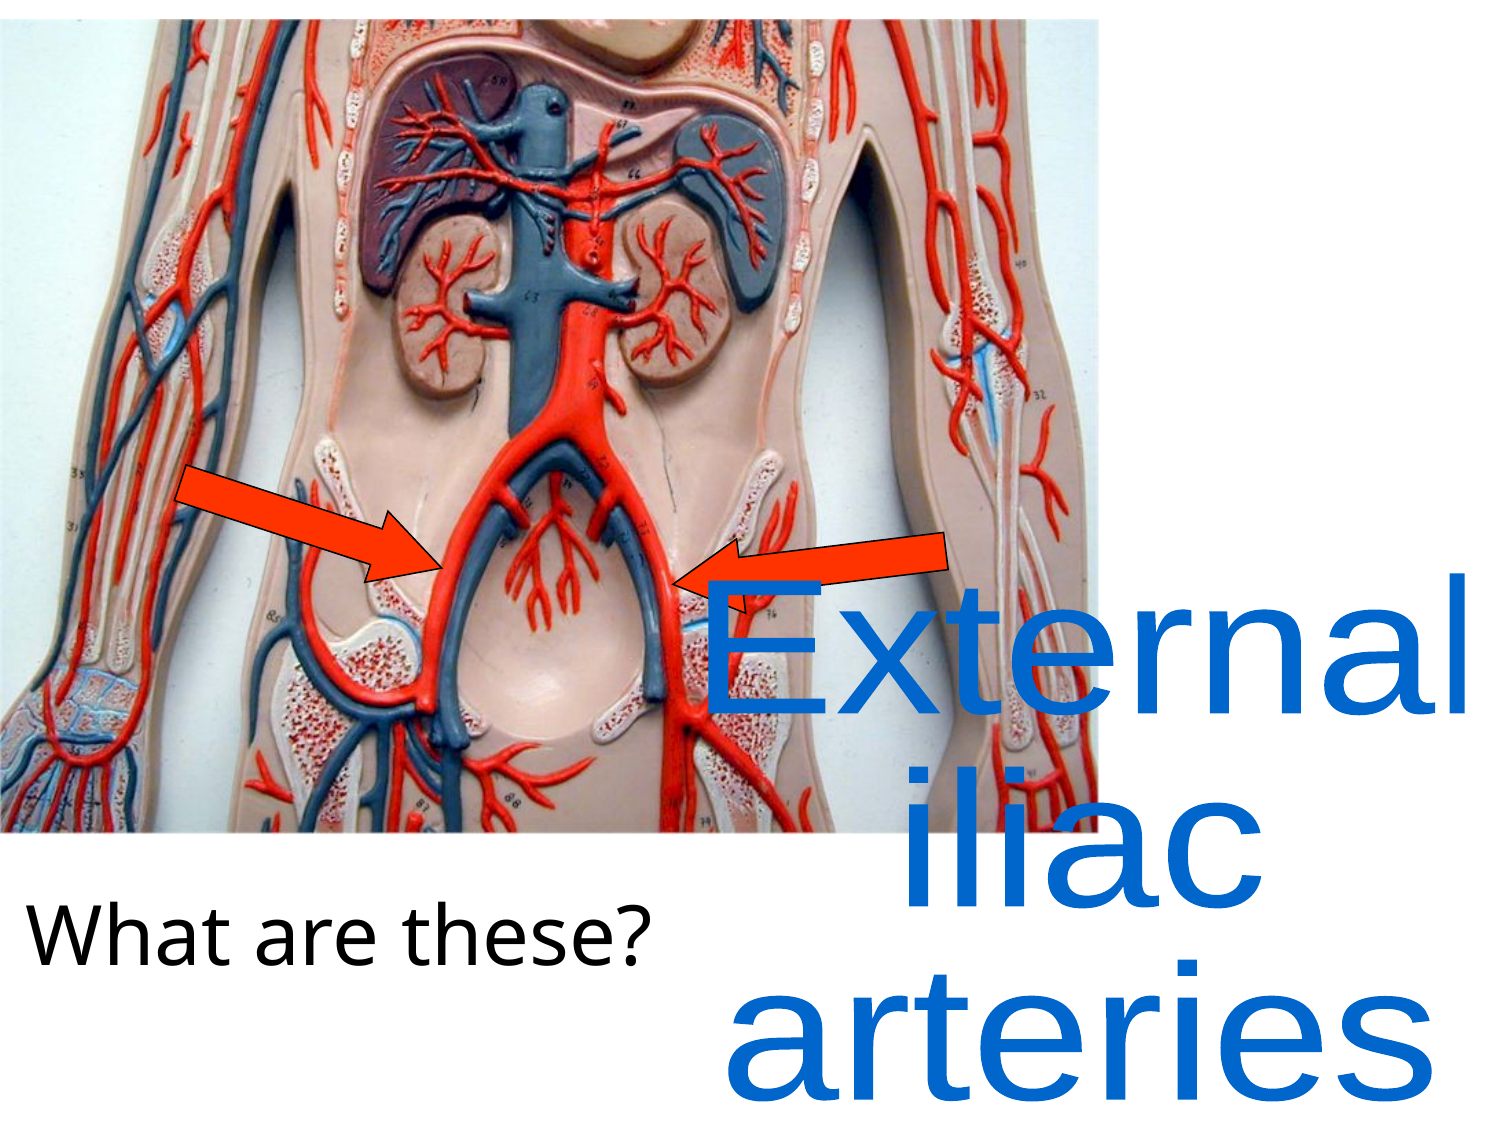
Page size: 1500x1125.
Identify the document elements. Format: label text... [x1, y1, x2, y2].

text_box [0, 18, 1101, 835]
text_box What are these? [10, 874, 732, 990]
